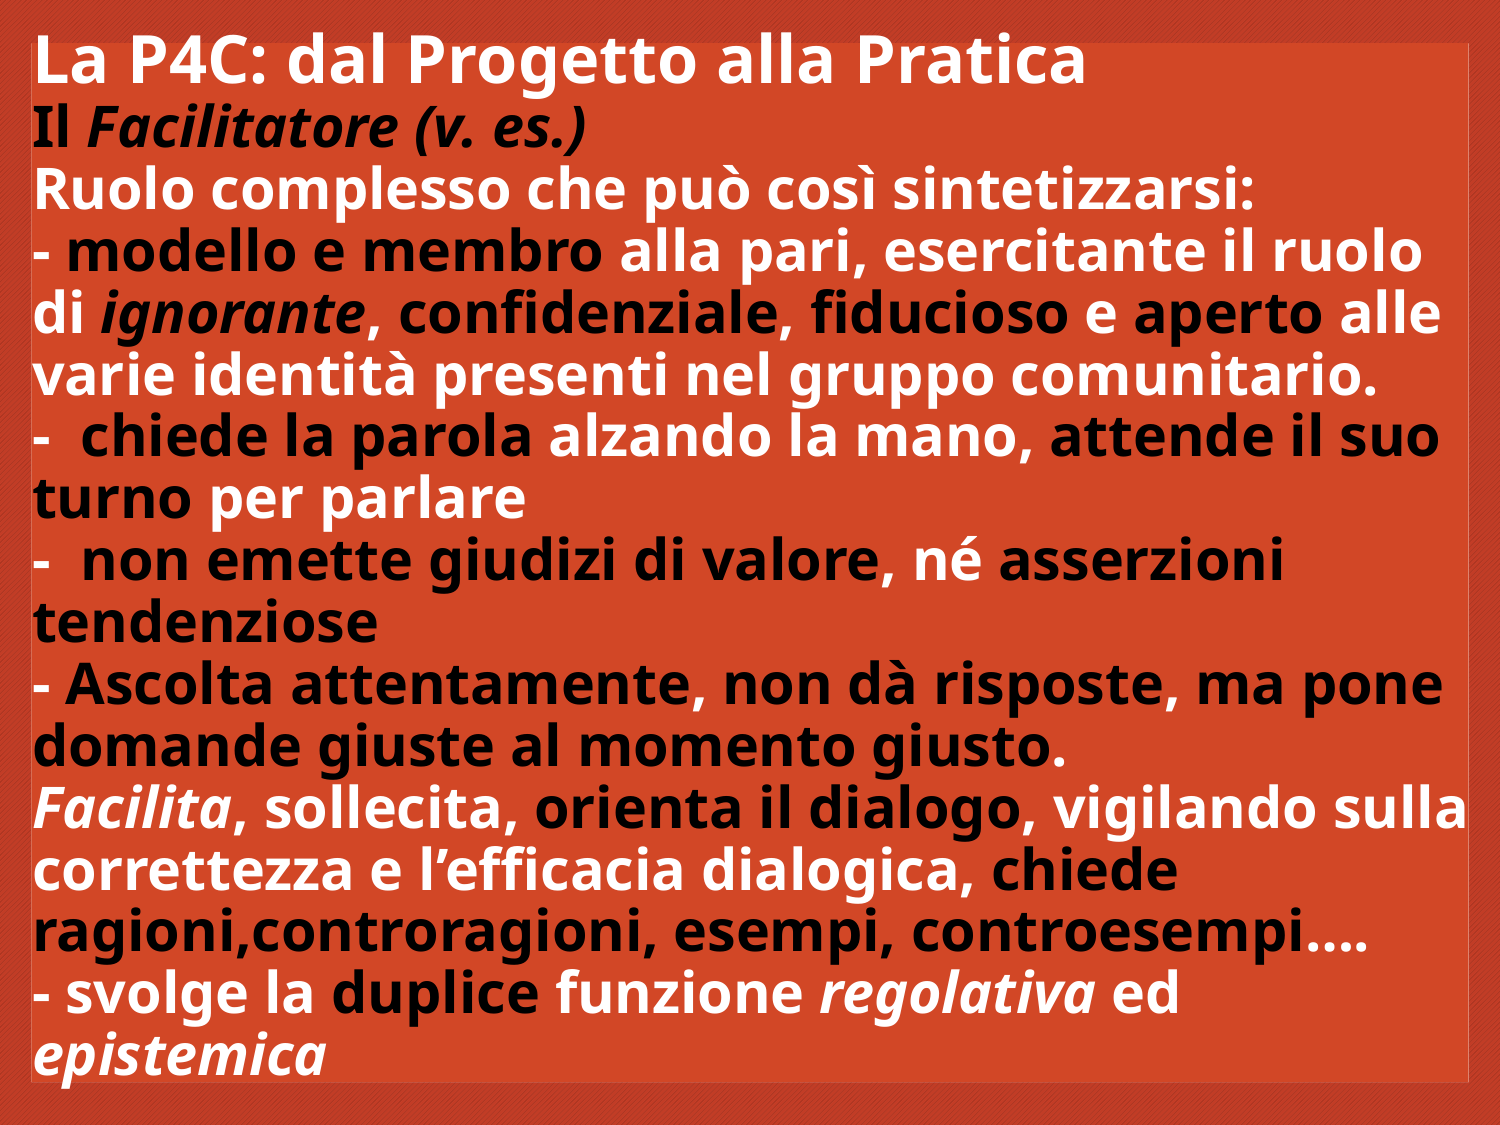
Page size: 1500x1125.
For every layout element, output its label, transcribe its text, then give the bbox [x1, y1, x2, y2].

title La P4C: dal Progetto alla Pratica Il Facilitatore (v. es.) Ruolo complesso che può così sintetizzarsi: - modello e membro alla pari, esercitante il ruolo di ignorante, confidenziale, fiducioso e aperto alle varie identità presenti nel gruppo comunitario. - chiede la parola alzando la mano, attende il suo turno per parlare - non emette giudizi di valore, né asserzioni tendenziose - Ascolta attentamente, non dà risposte, ma pone domande giuste al momento giusto. Facilita, sollecita, orienta il dialogo, vigilando sulla correttezza e l’efficacia dialogica, chiede ragioni,controragioni, esempi, controesempi…. - svolge la duplice funzione regolativa ed epistemica [17, 14, 1500, 1100]
